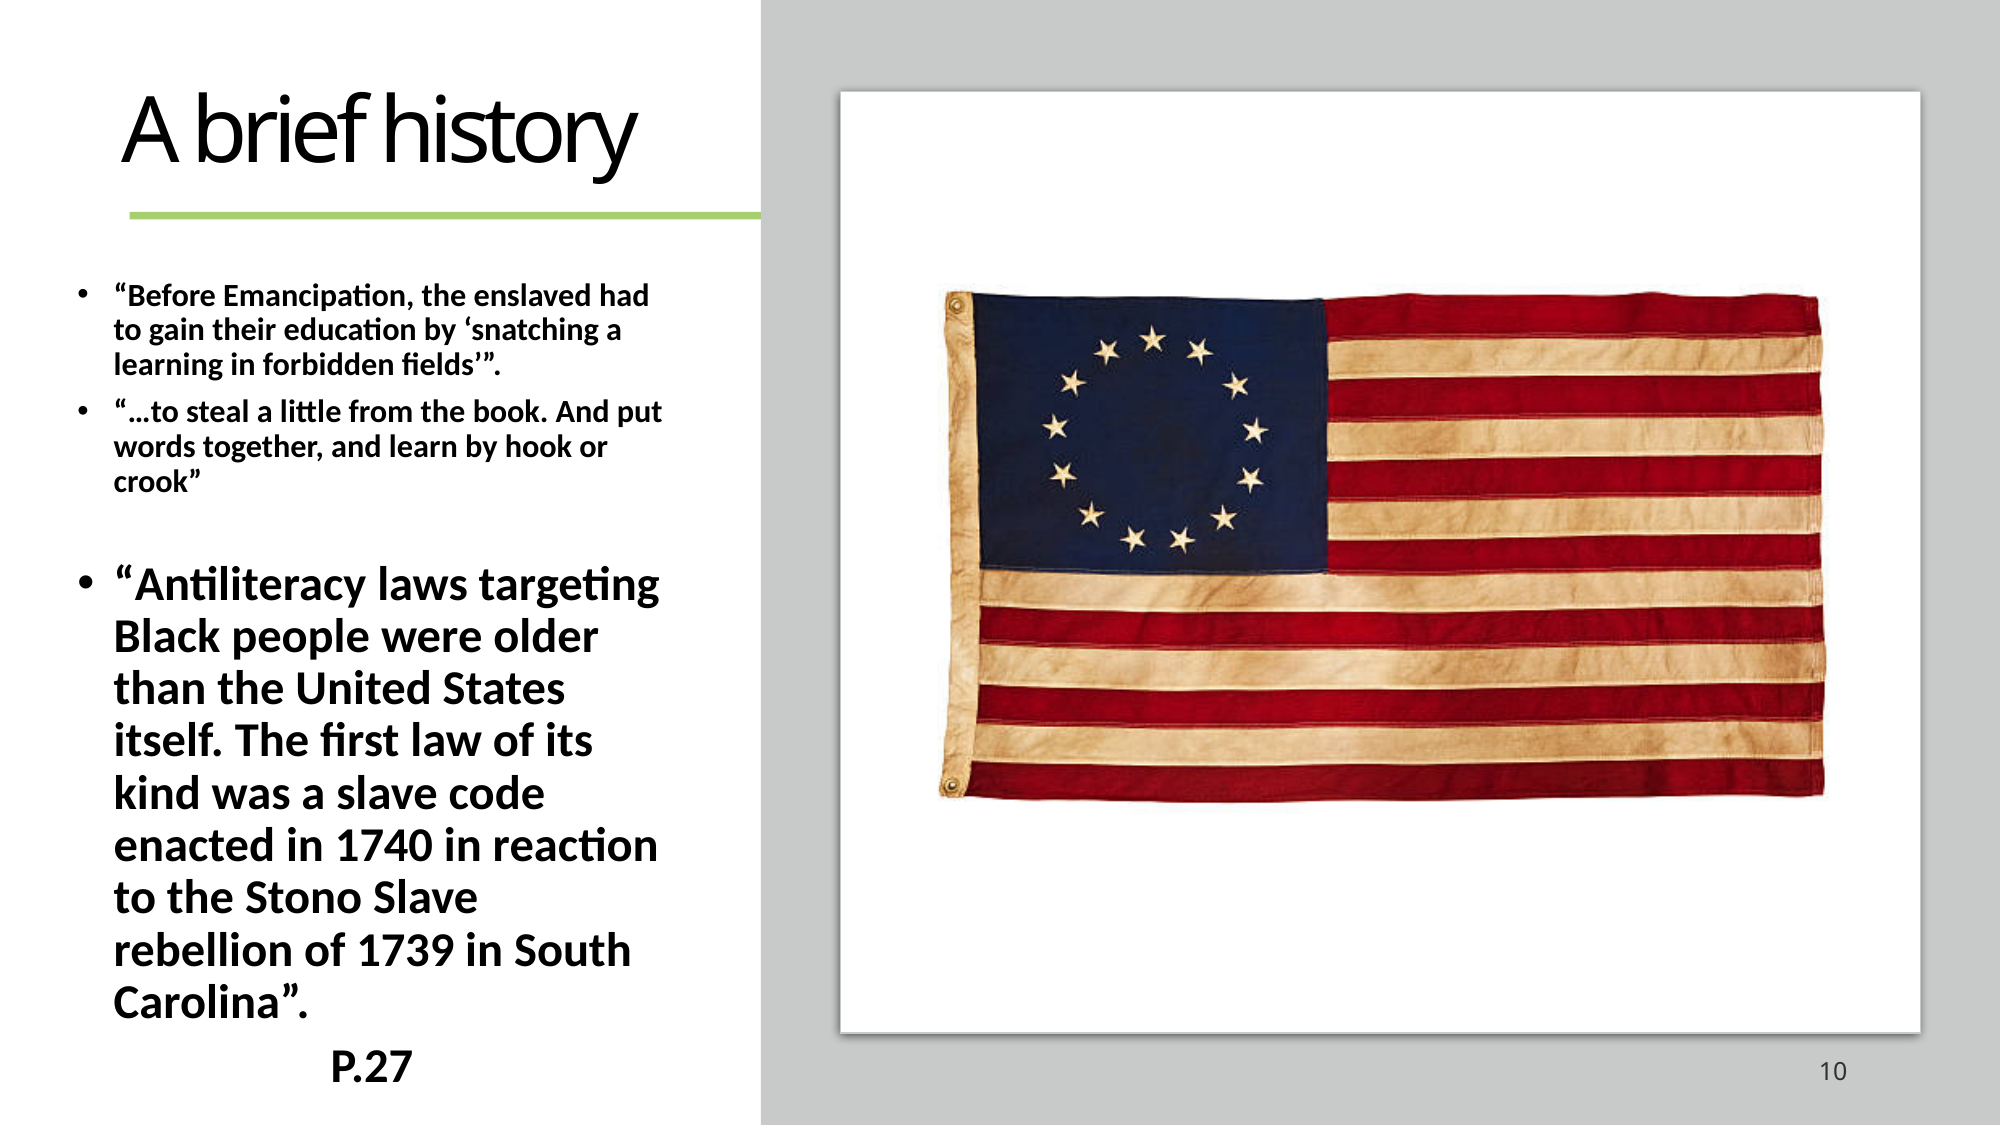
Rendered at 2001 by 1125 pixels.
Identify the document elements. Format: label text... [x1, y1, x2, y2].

text_box A brief history [106, 0, 682, 266]
text_box “Before Emancipation, the enslaved had to gain their education by ‘snatching a learning in forbidden fields’”. “…to steal a little from the book. And put words together, and learn by hook or crook” “Antiliteracy laws targeting Black people were older than the United States itself. The first law of its kind was a slave code enacted in 1740 in reaction to the Stono Slave rebellion of 1739 in South Carolina”. P.27 [26, 270, 682, 1103]
slide_number 10 [1412, 1042, 1863, 1103]
picture [886, 232, 1875, 892]
text_box [839, 90, 1922, 1034]
text_box [760, 0, 2000, 1125]
